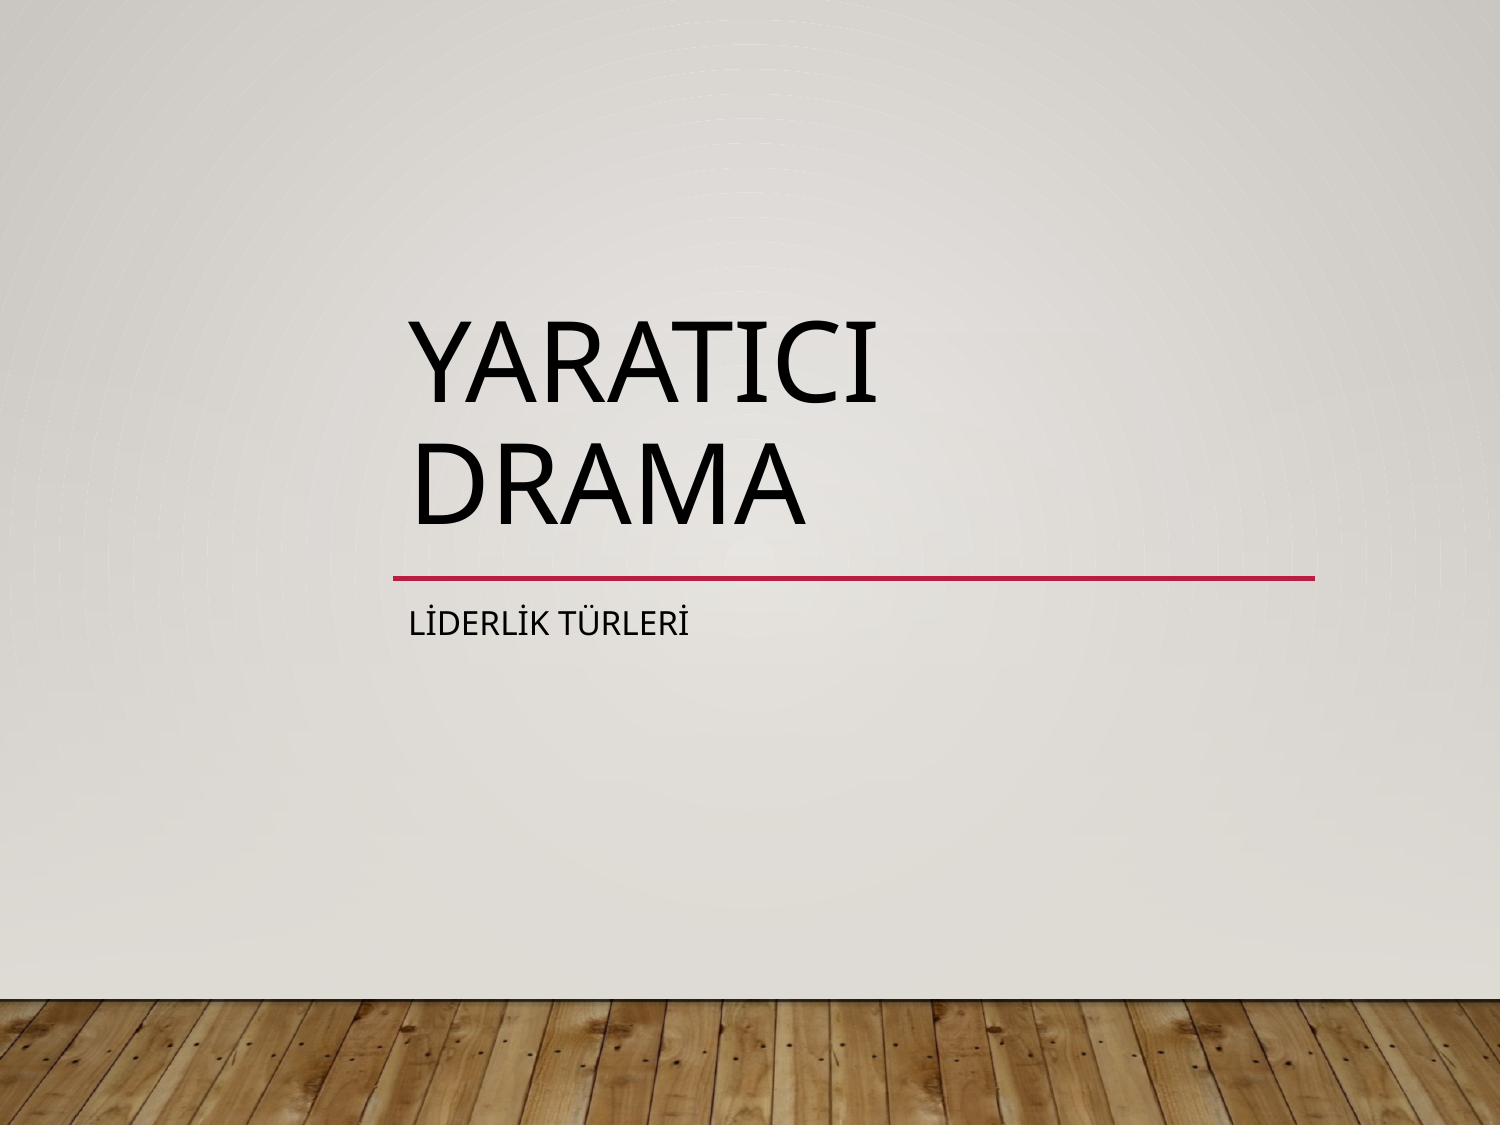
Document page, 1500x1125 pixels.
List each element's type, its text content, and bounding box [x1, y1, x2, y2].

picture [0, 999, 1500, 1125]
title Yaratıcı Drama [393, 131, 1315, 549]
subtitle Liderlik Türleri [393, 579, 1315, 740]
